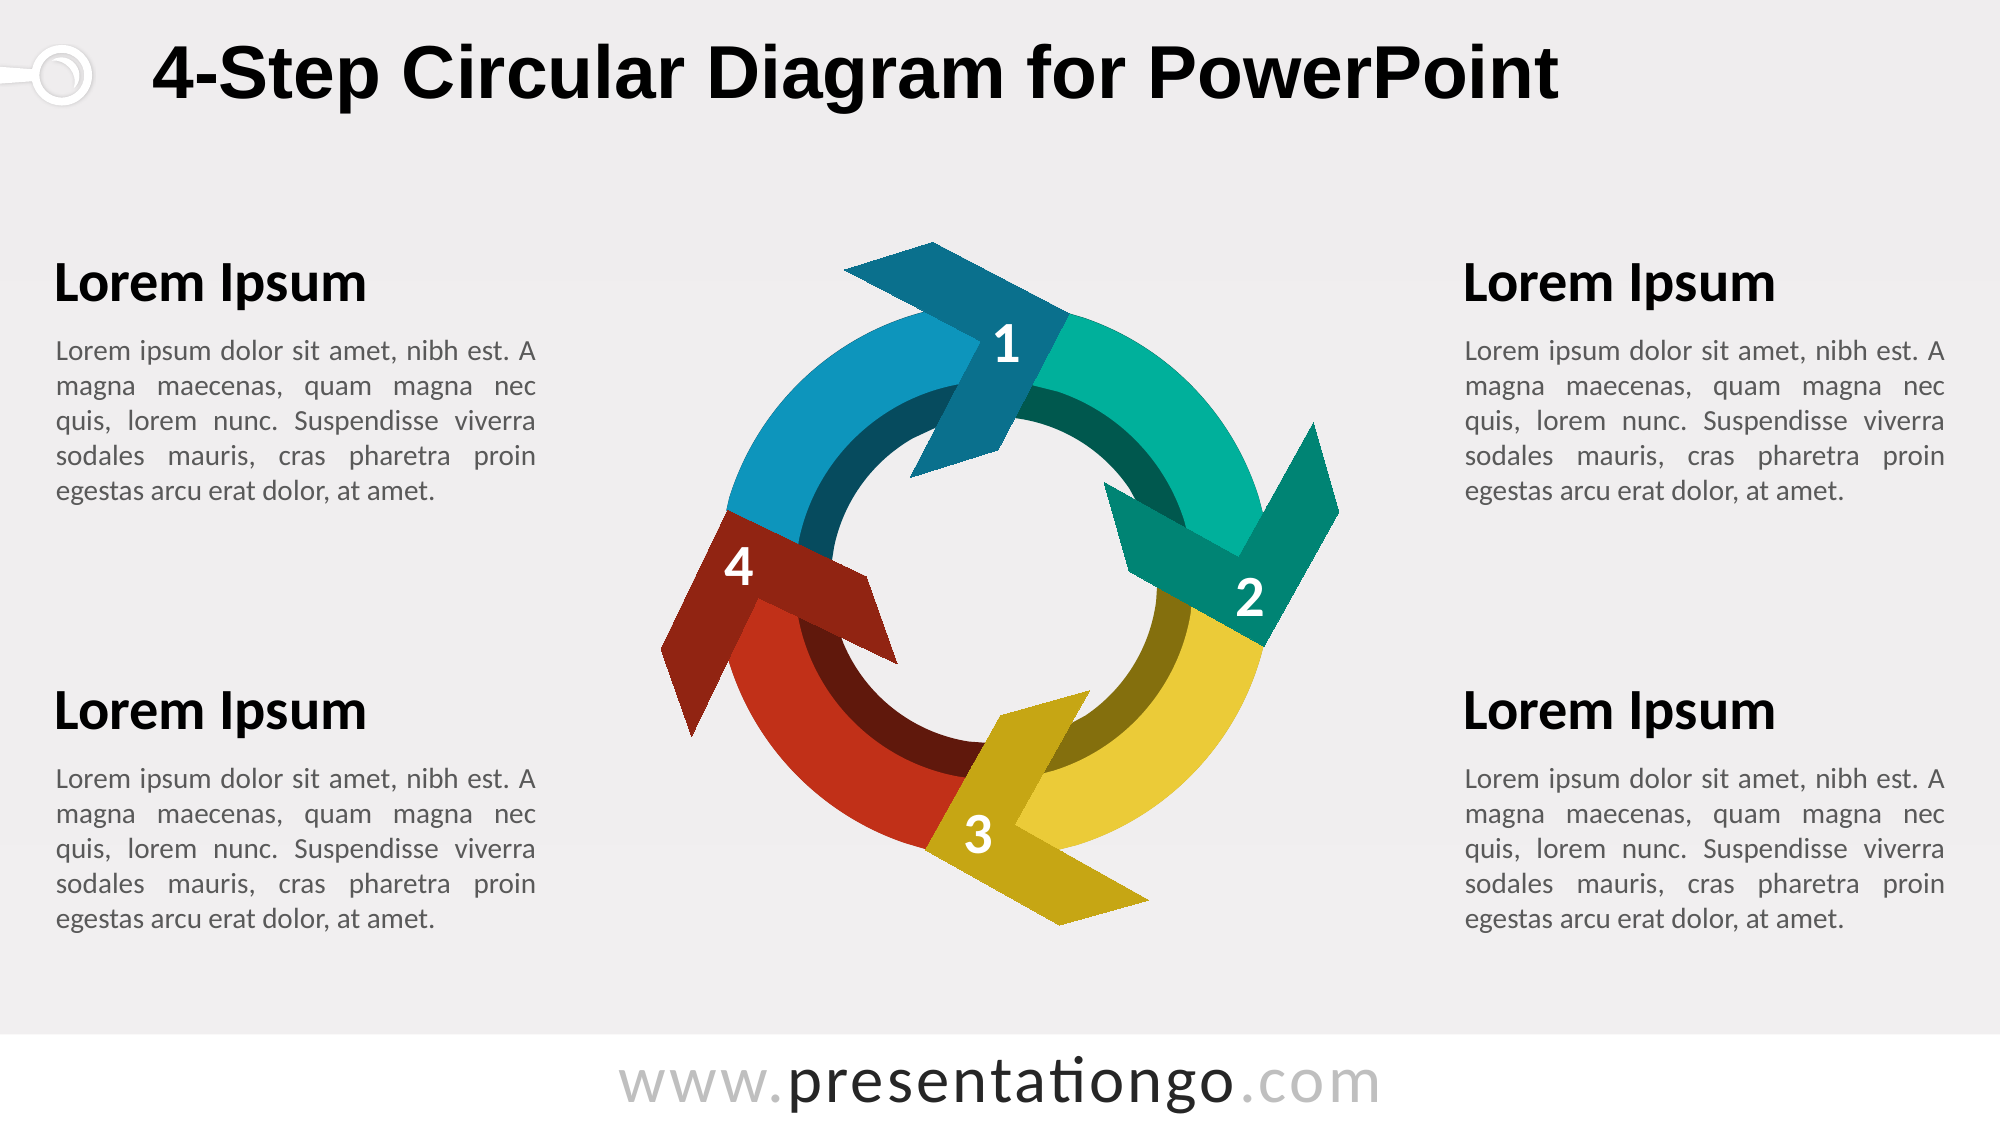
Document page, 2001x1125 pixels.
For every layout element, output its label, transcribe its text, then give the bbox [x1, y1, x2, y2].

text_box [54, 663, 537, 943]
title 4-Step Circular Diagram for PowerPoint [137, 26, 1863, 148]
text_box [660, 242, 1339, 925]
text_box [54, 235, 537, 515]
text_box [1463, 663, 1946, 943]
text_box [1463, 235, 1946, 515]
